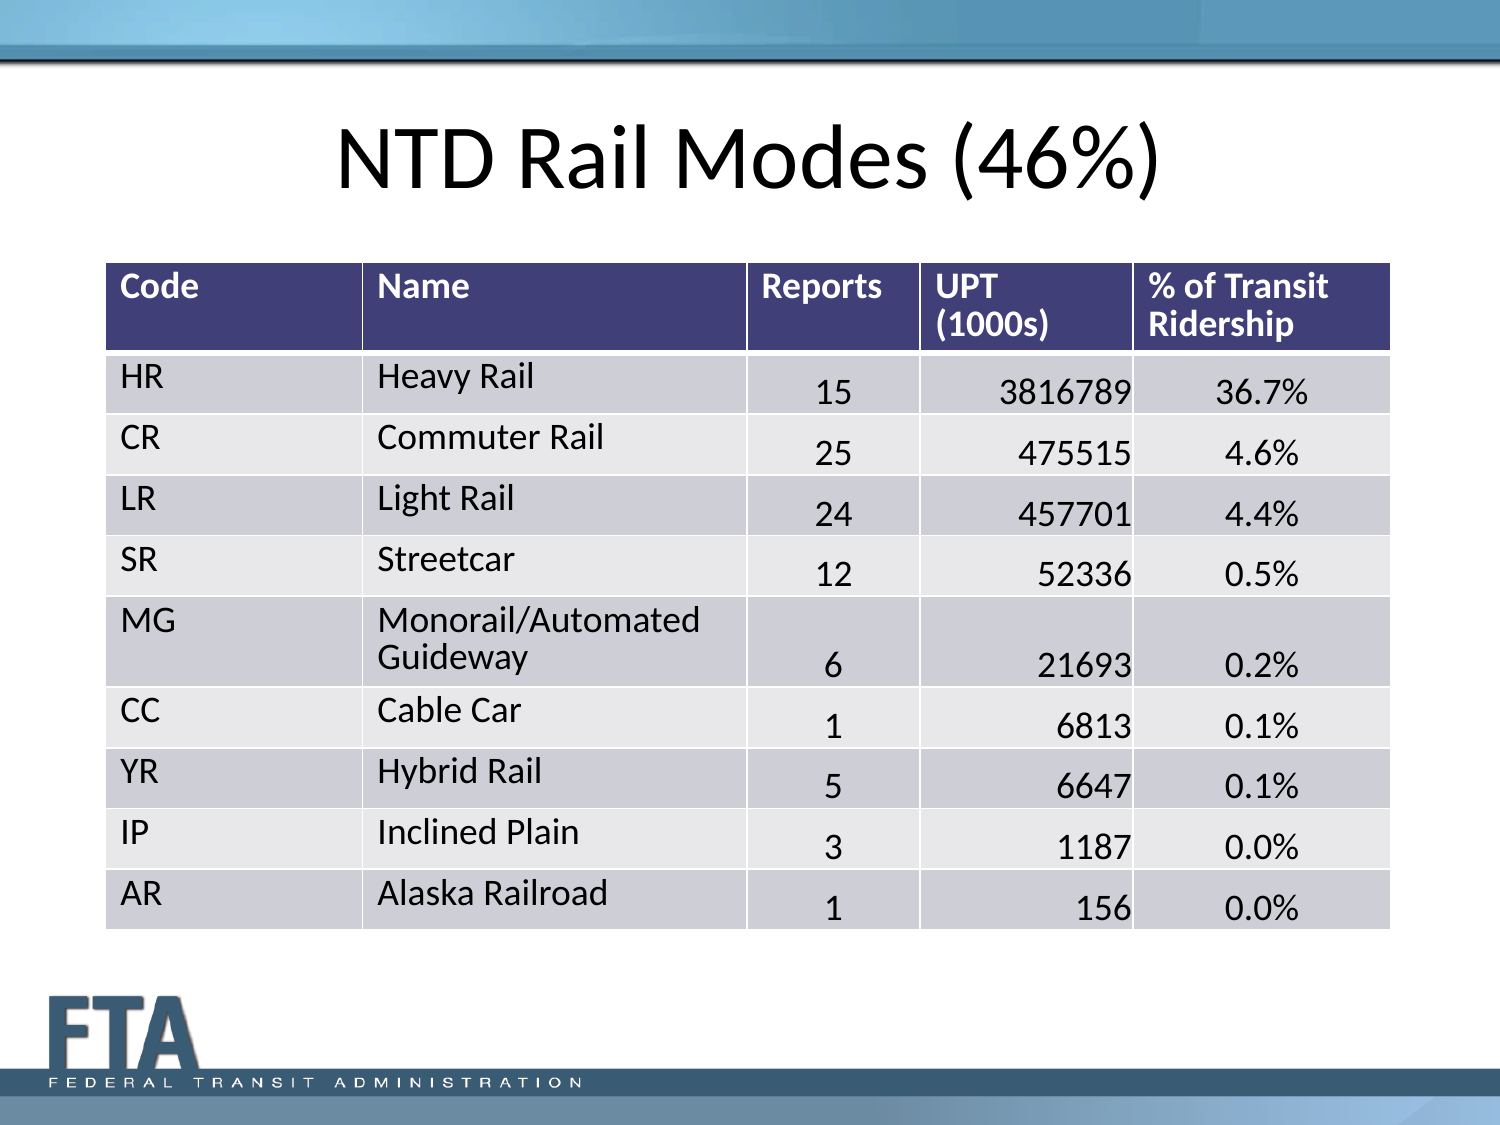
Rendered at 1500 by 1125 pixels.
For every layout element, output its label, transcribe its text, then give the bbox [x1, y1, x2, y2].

table_cell Heavy Rail [363, 356, 746, 413]
table_cell 6813 [921, 688, 1132, 747]
table_cell CR [106, 415, 362, 474]
table_cell 0.1% [1134, 749, 1390, 808]
table_cell 3816789 [921, 356, 1132, 413]
table_cell 6647 [921, 749, 1132, 808]
table_cell Monorail/Automated Guideway [363, 597, 746, 686]
table_header Code [106, 263, 362, 350]
table_cell 25 [748, 415, 919, 474]
table_cell 12 [748, 536, 919, 595]
table_cell 0.5% [1134, 536, 1390, 595]
picture [0, 0, 1500, 72]
table_header UPT (1000s) [921, 263, 1132, 350]
table_cell 475515 [921, 415, 1132, 474]
table_header % of Transit Ridership [1134, 263, 1390, 350]
table_cell 3 [748, 809, 919, 868]
table_cell 1 [748, 870, 919, 929]
table_cell 5 [748, 749, 919, 808]
table_cell SR [106, 536, 362, 595]
table_cell CC [106, 688, 362, 747]
table_cell MG [106, 597, 362, 686]
table_cell 0.1% [1134, 688, 1390, 747]
table_cell 0.0% [1134, 809, 1390, 868]
table_cell LR [106, 476, 362, 535]
table_cell Streetcar [363, 536, 746, 595]
table_cell Commuter Rail [363, 415, 746, 474]
table_cell 0.0% [1134, 870, 1390, 929]
table_cell 24 [748, 476, 919, 535]
table_header Name [363, 263, 746, 350]
table_cell 52336 [921, 536, 1132, 595]
table_cell 457701 [921, 476, 1132, 535]
table_cell Hybrid Rail [363, 749, 746, 808]
table_cell 36.7% [1134, 356, 1390, 413]
table_header Reports [748, 263, 919, 350]
table_cell 1 [748, 688, 919, 747]
table_cell AR [106, 870, 362, 929]
table_cell YR [106, 749, 362, 808]
table_cell 156 [921, 870, 1132, 929]
table_cell 15 [748, 356, 919, 413]
table_cell Light Rail [363, 476, 746, 535]
table_cell 1187 [921, 809, 1132, 868]
table_cell 21693 [921, 597, 1132, 686]
table_cell HR [106, 356, 362, 413]
table_cell 6 [748, 597, 919, 686]
table_cell Alaska Railroad [363, 870, 746, 929]
table_cell Cable Car [363, 688, 746, 747]
table_cell IP [106, 809, 362, 868]
table_cell 0.2% [1134, 597, 1390, 686]
title NTD Rail Modes (46%) [74, 71, 1426, 233]
picture [0, 992, 1500, 1125]
table_cell Inclined Plain [363, 809, 746, 868]
table_cell 4.6% [1134, 415, 1390, 474]
table_cell 4.4% [1134, 476, 1390, 535]
